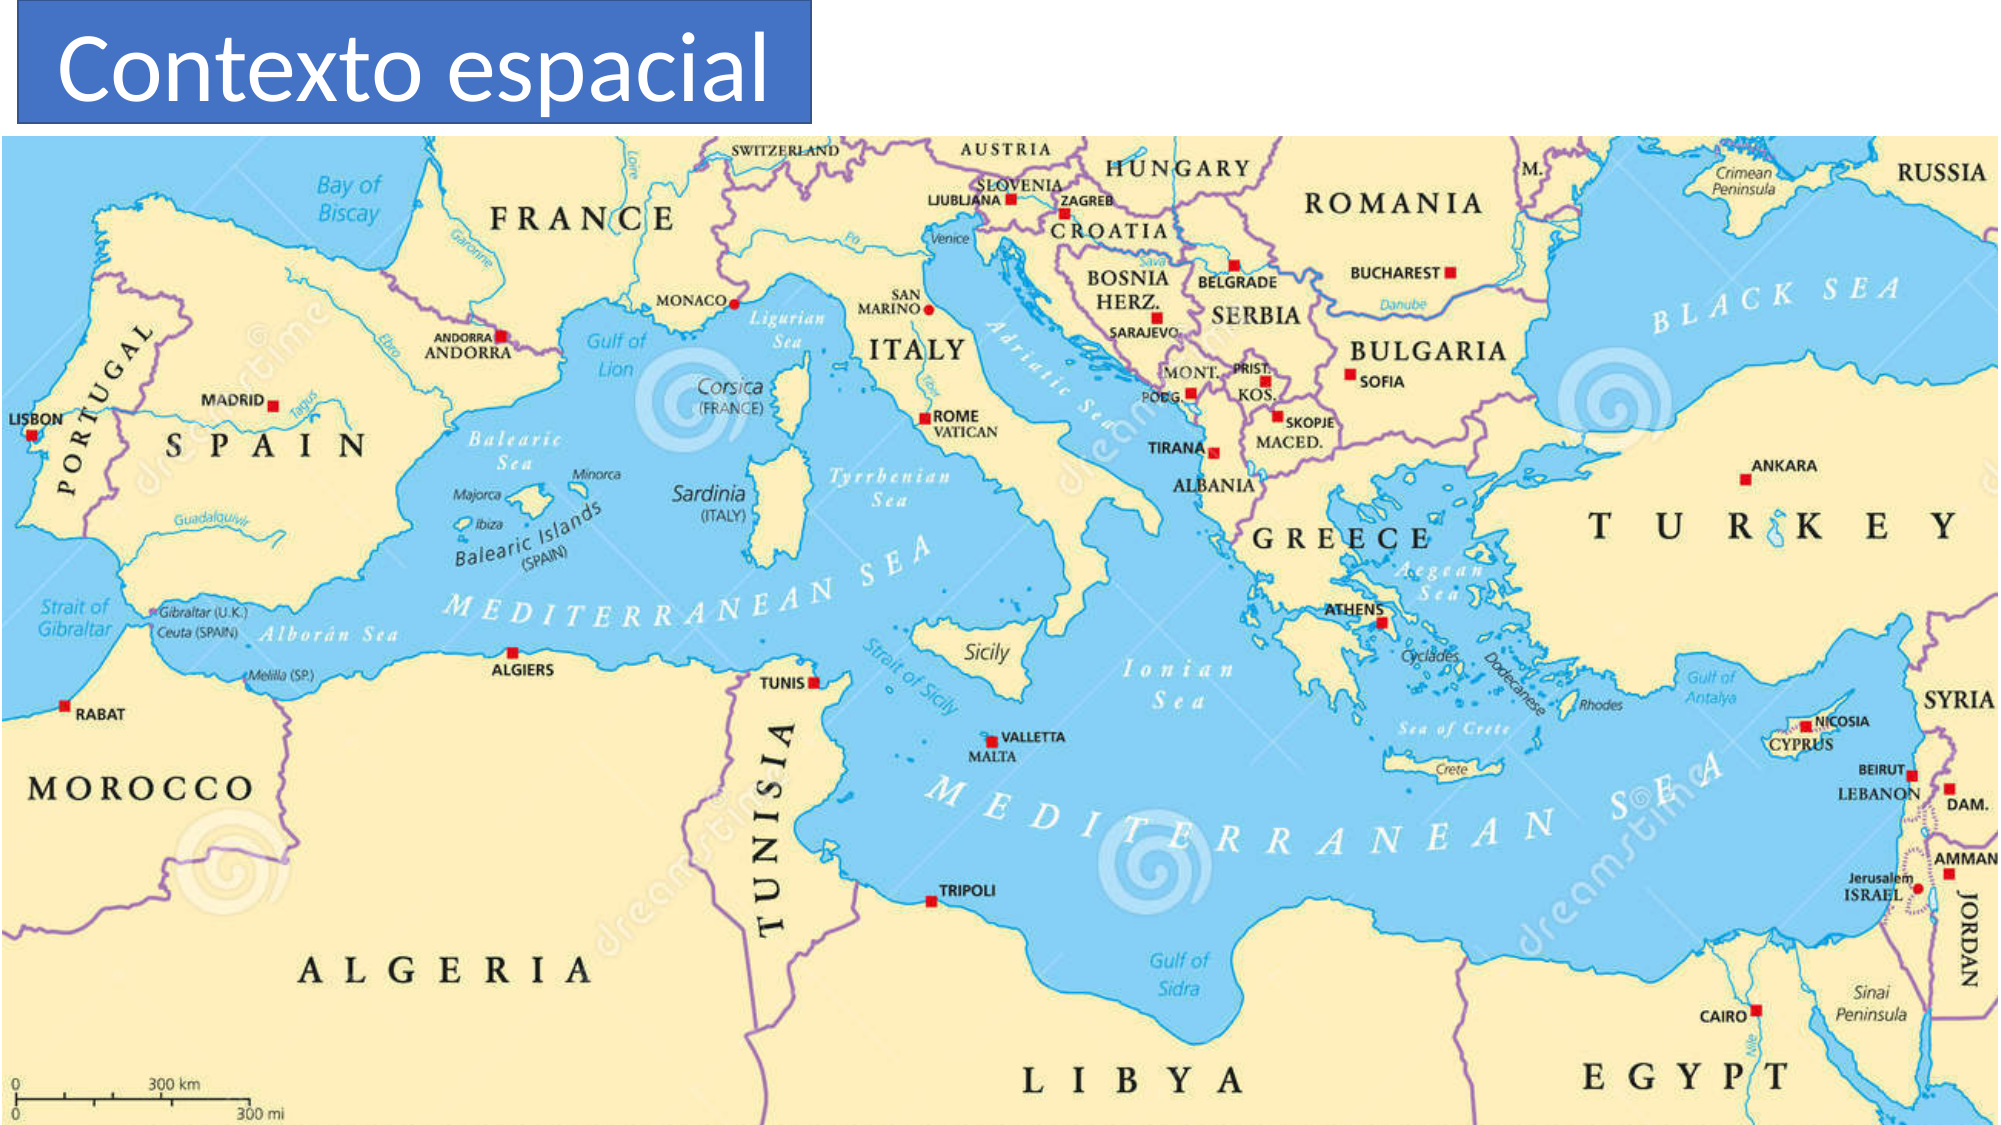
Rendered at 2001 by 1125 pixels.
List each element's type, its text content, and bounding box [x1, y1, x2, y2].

picture [0, 136, 1998, 1125]
text_box Contexto espacial [17, 0, 812, 124]
